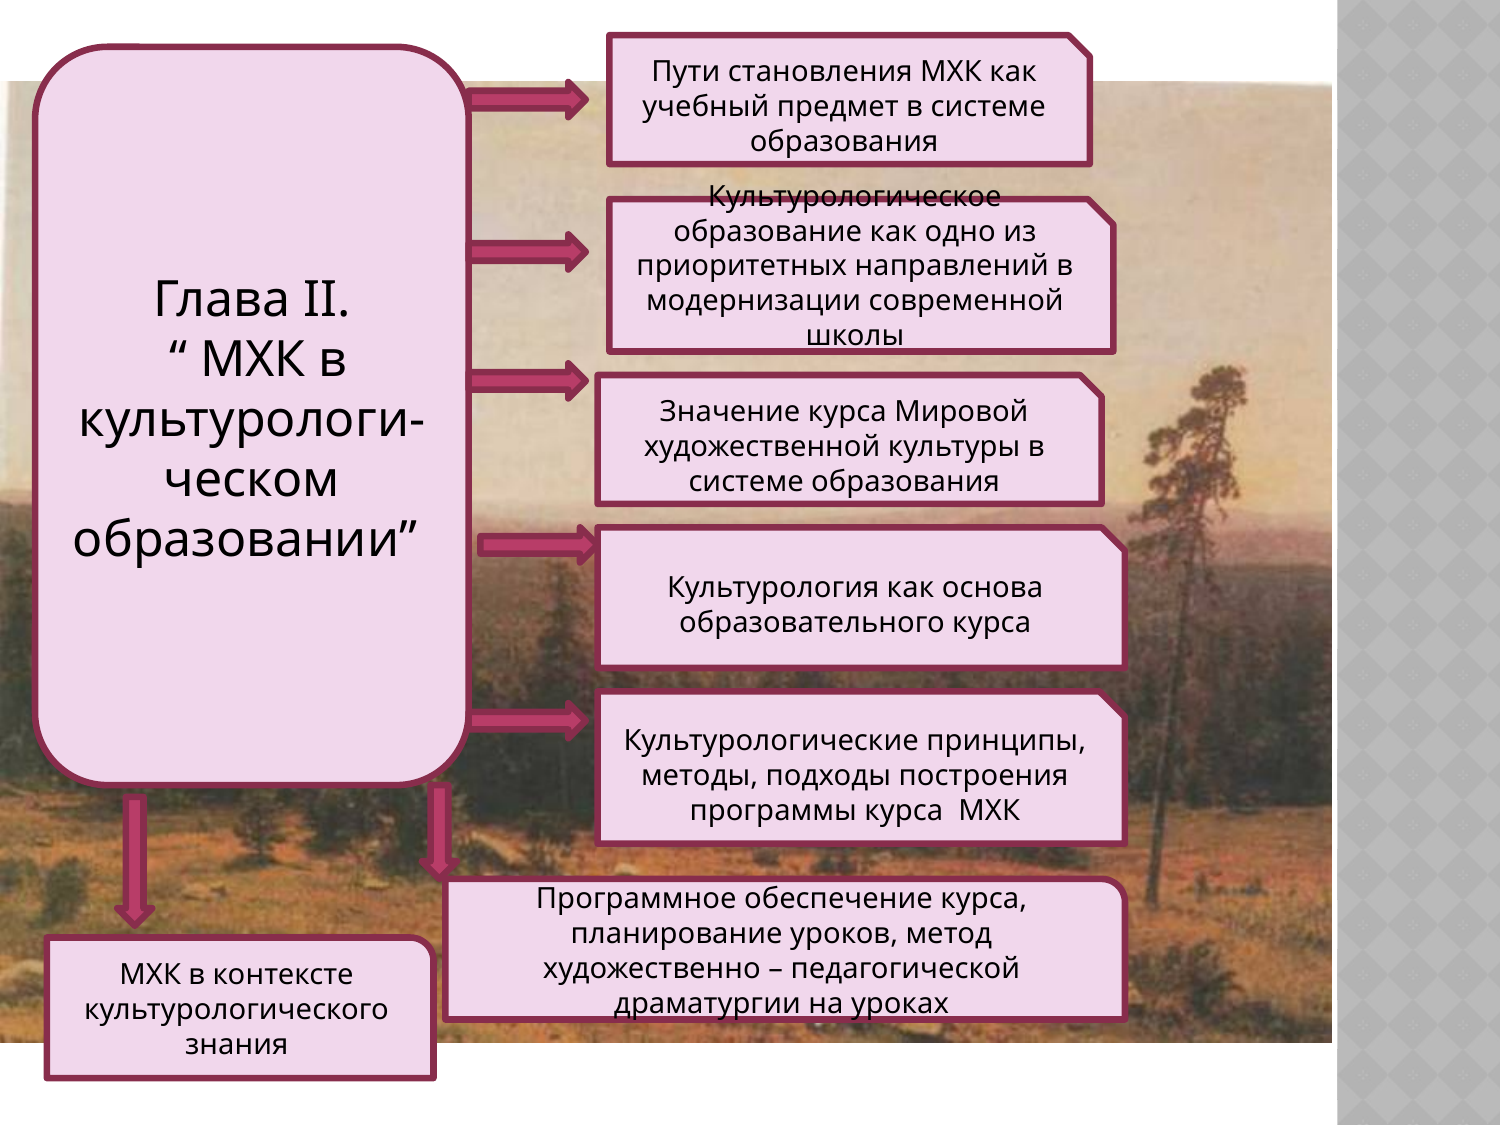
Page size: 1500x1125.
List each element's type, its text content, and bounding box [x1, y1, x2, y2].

text_box Пути становления МХК как учебный предмет в системе образования [606, 31, 1094, 80]
picture [0, 81, 1332, 1044]
text_box МХК в контексте культурологического знания [43, 1052, 437, 1082]
text_box Глава II. “ МХК в культурологи-ческом образовании” [42, 43, 461, 80]
